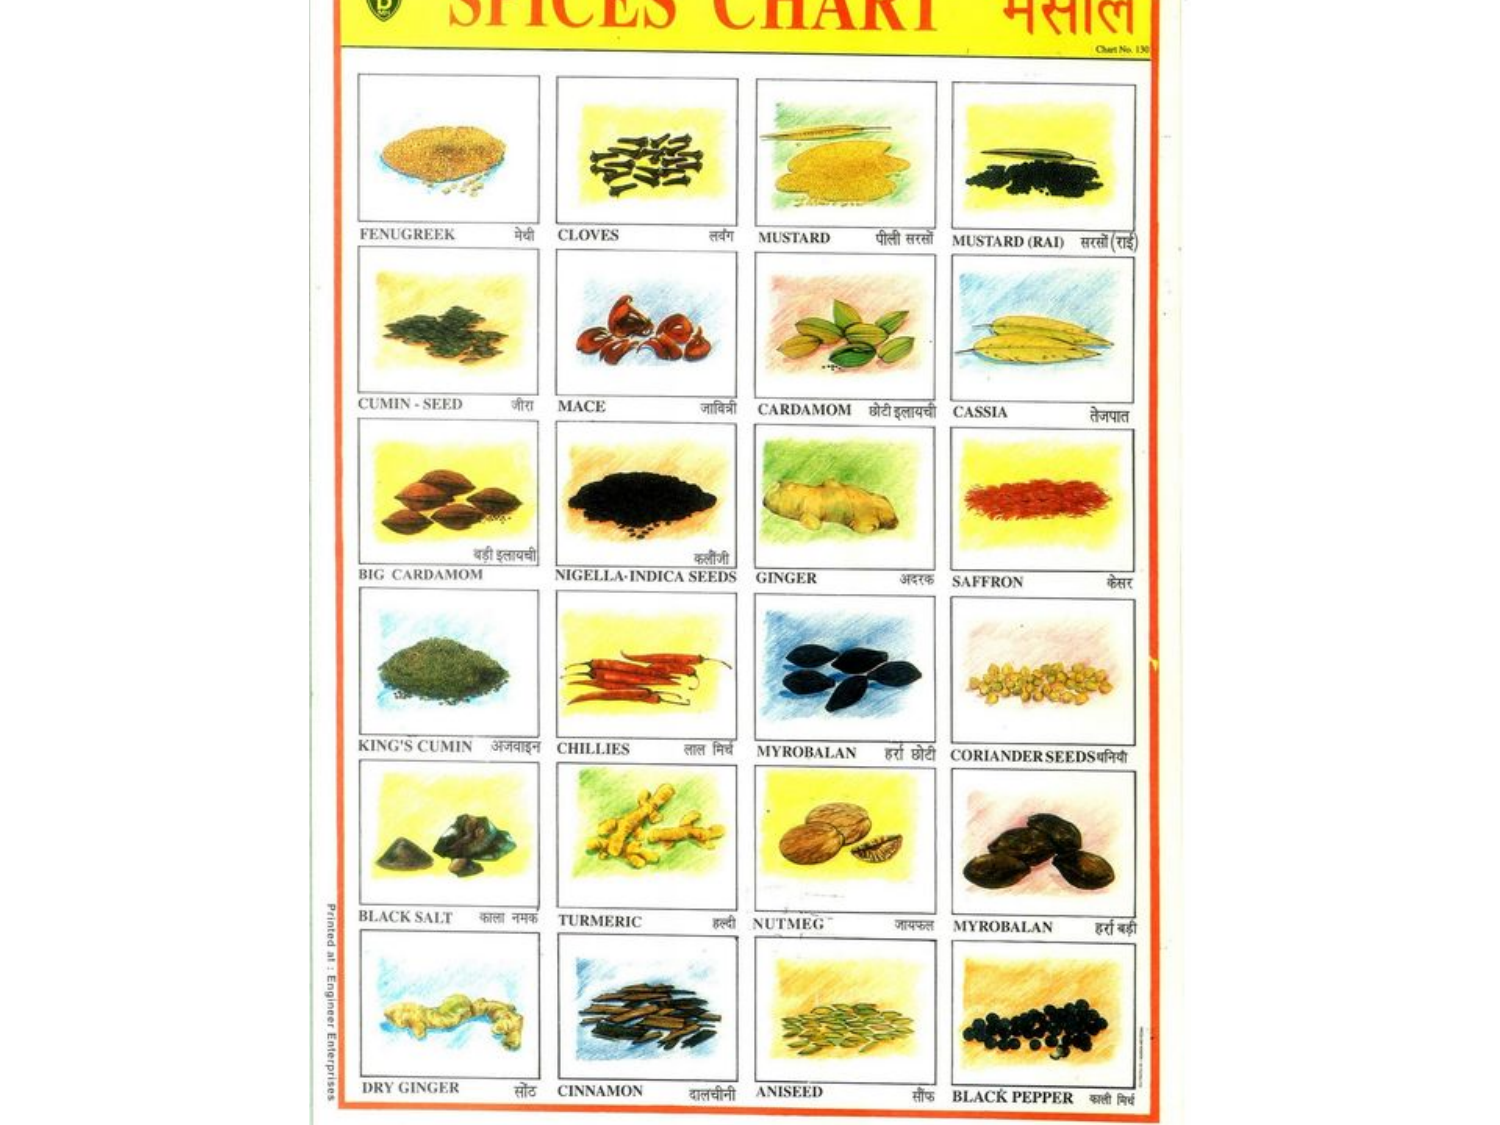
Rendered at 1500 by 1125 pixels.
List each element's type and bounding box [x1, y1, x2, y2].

picture [309, 0, 1191, 1125]
